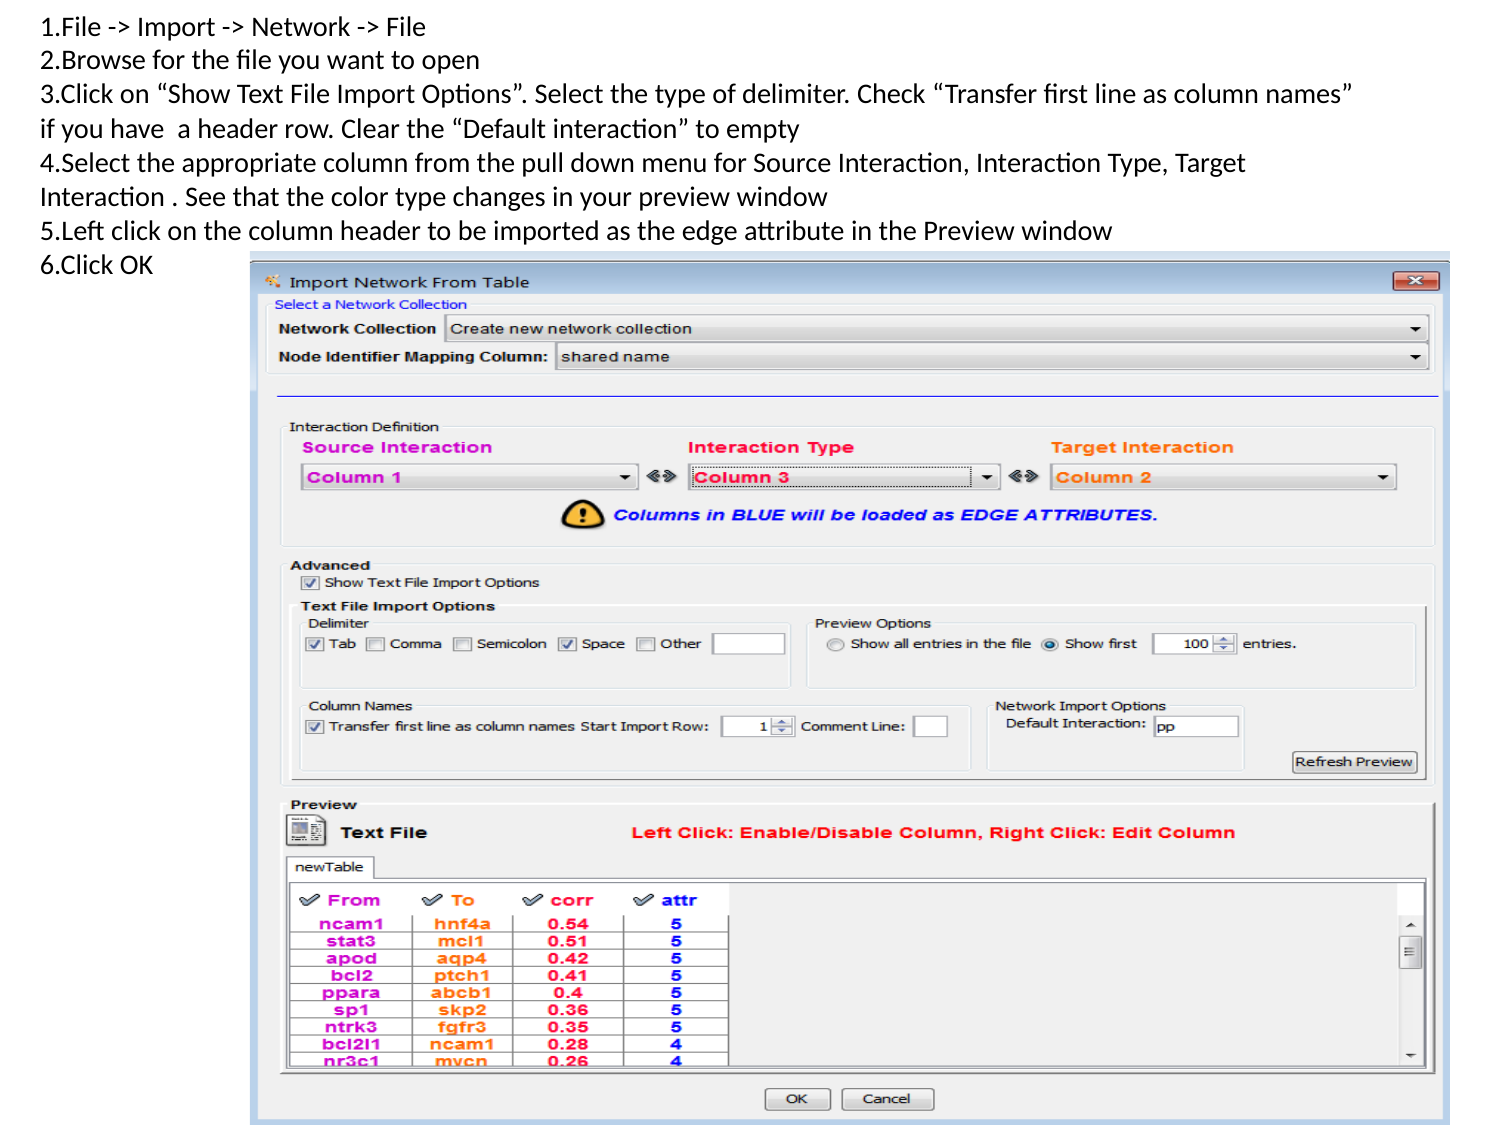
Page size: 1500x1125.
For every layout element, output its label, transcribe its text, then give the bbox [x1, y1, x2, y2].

title 1.File -> Import -> Network -> File 2.Browse for the file you want to open 3.Click on “Show Text File Import Options”. Select the type of delimiter. Check “Transfer first line as column names” if you have a header row. Clear the “Default interaction” to empty 4.Select the appropriate column from the pull down menu for Source Interaction, Interaction Type, Target Interaction . See that the color type changes in your preview window 5.Left click on the column header to be imported as the edge attribute in the Preview window 6.Click OK [24, 0, 1375, 288]
picture [249, 251, 1451, 1125]
